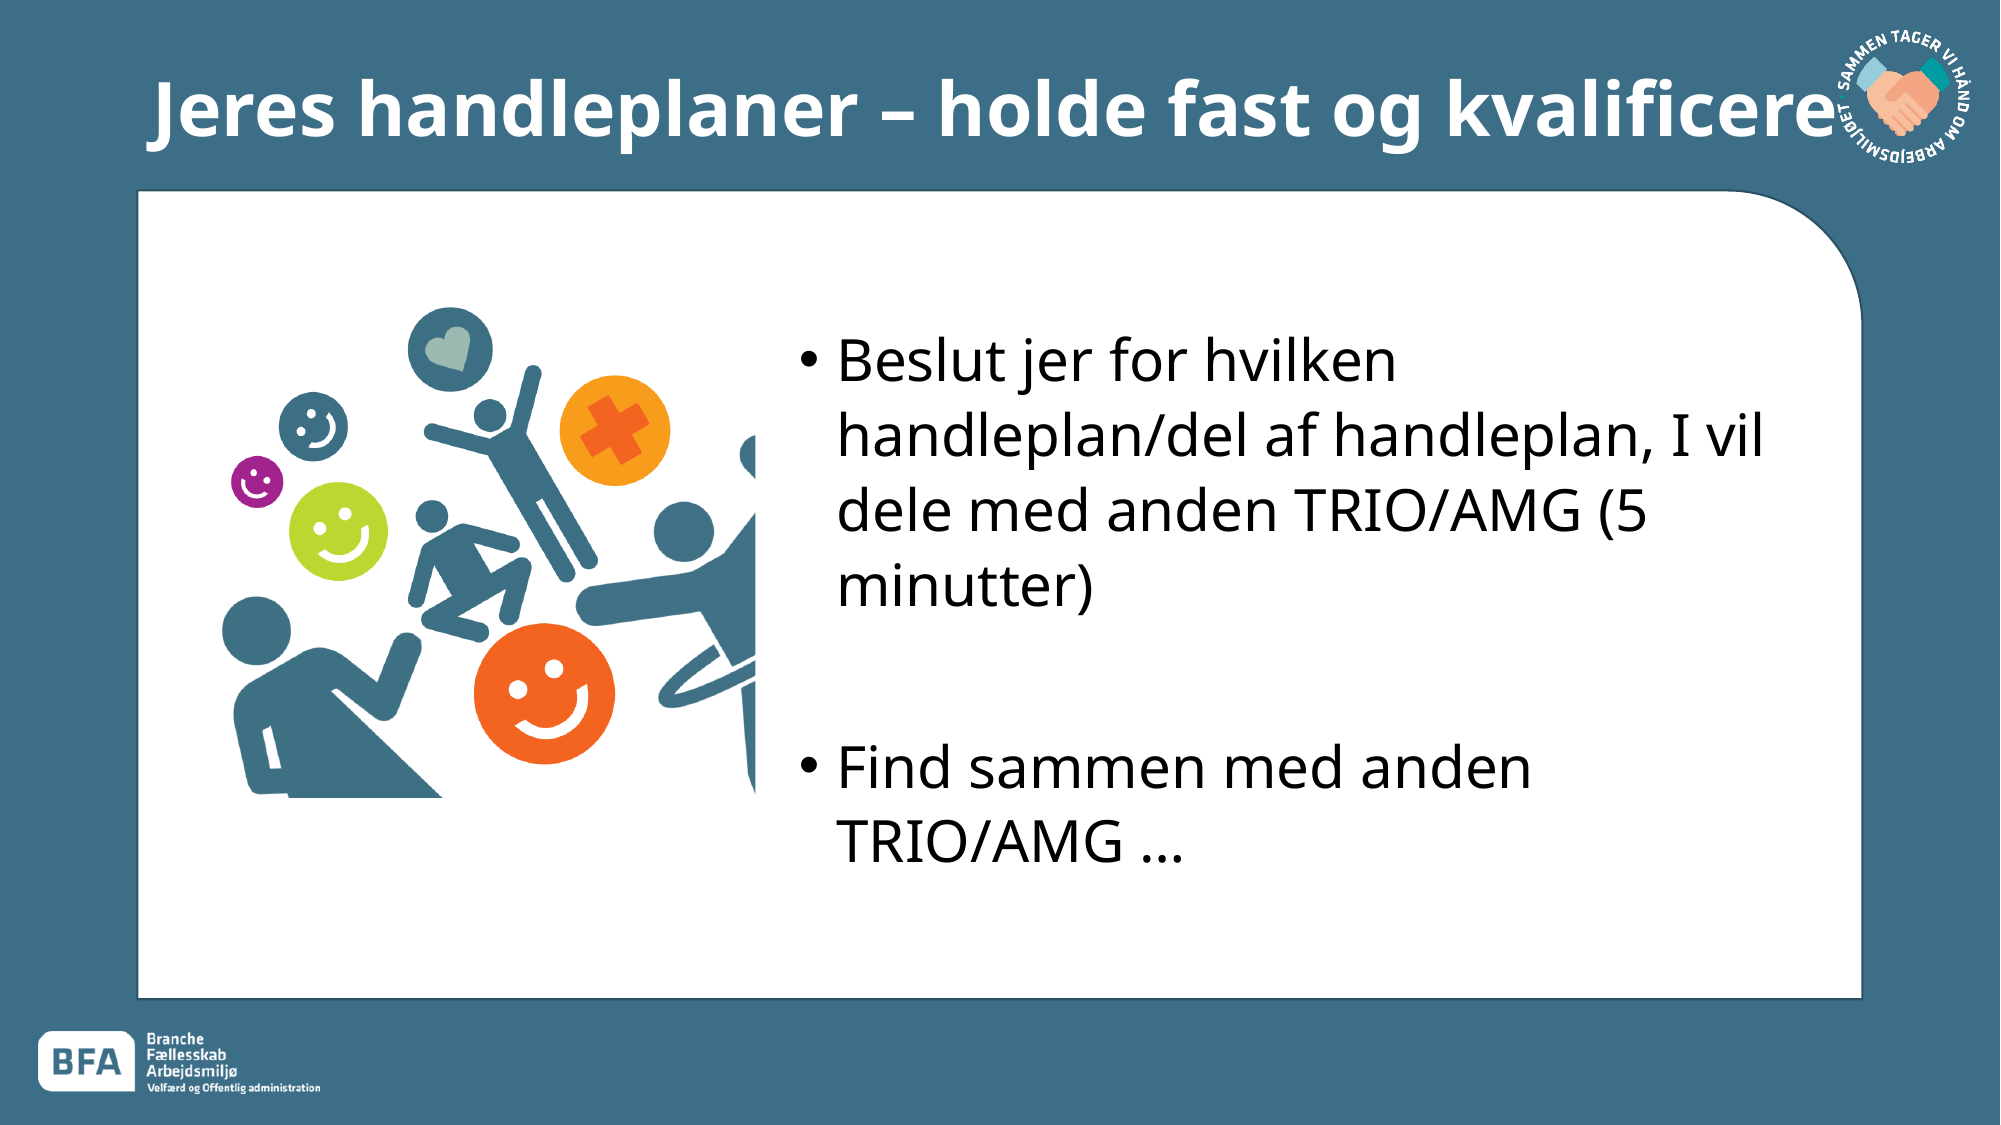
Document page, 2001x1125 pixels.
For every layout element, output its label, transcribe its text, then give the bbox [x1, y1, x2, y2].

picture [26, 1008, 392, 1100]
picture [1837, 30, 1971, 163]
list Beslut jer for hvilken handleplan/del af handleplan, I vil dele med anden TRIO/AMG (5 minutter) Find sammen med anden TRIO/AMG … [783, 311, 1814, 1066]
picture [158, 297, 756, 798]
title Jeres handleplaner – holde fast og kvalificere [137, 59, 1863, 166]
